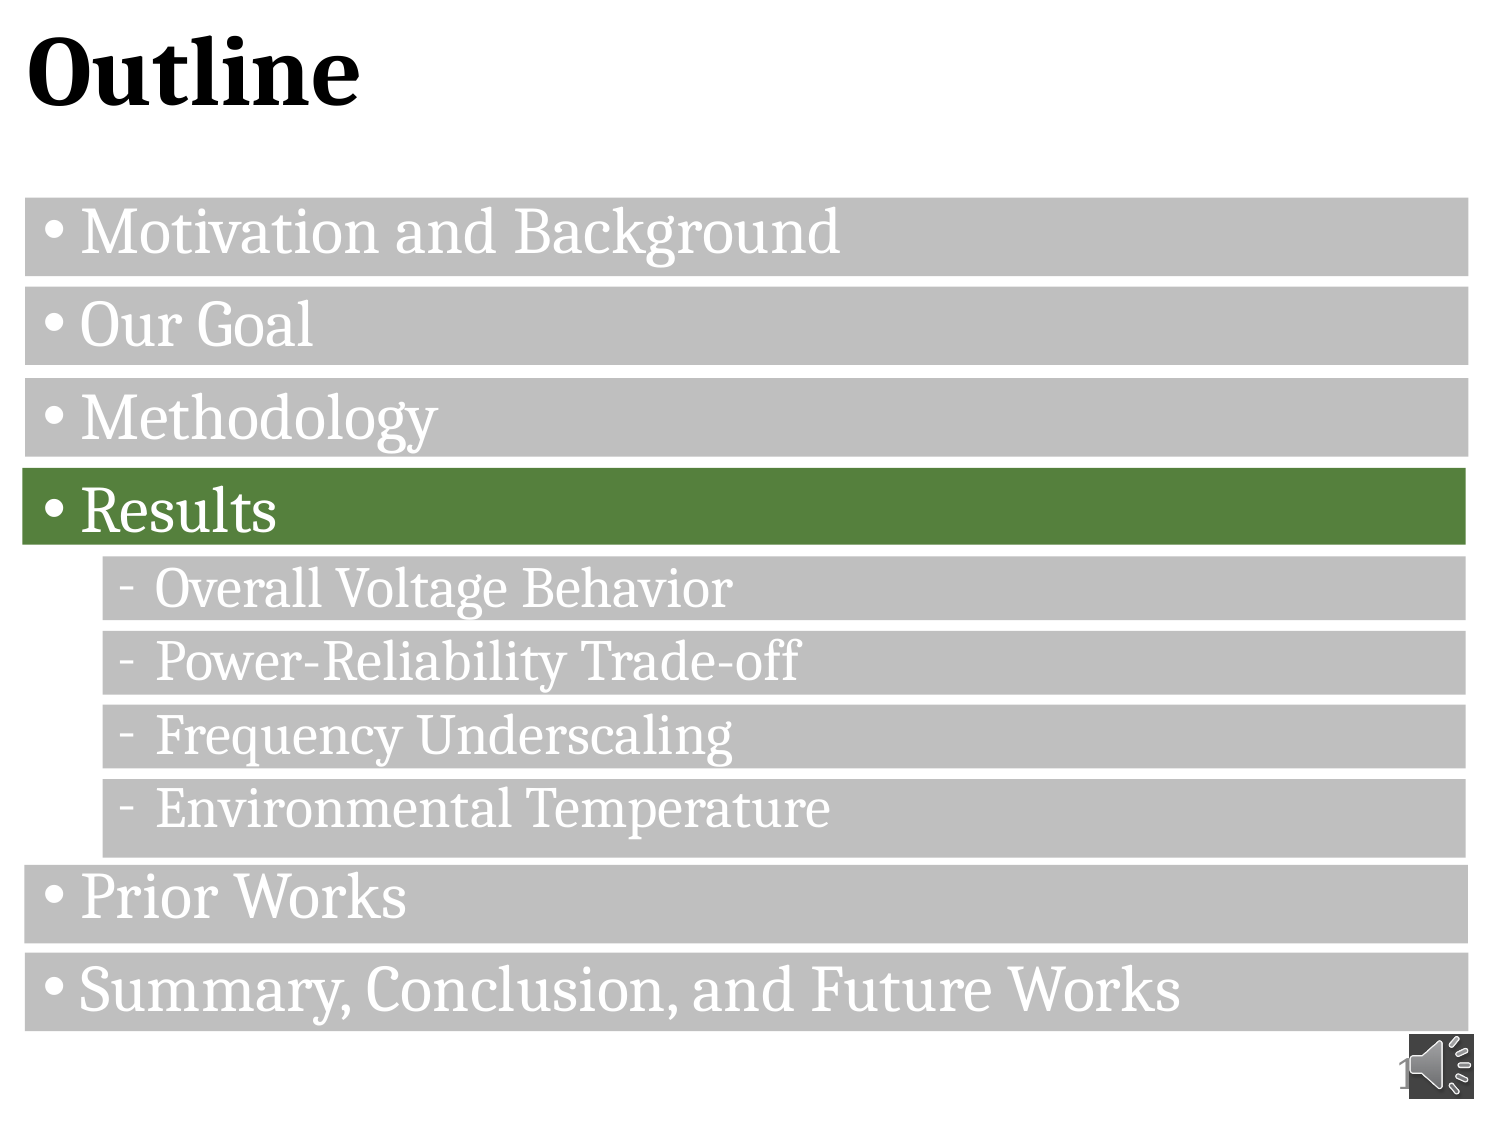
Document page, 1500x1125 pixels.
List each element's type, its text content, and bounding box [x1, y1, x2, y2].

text_box [1361, 377, 1469, 458]
text_box [23, 864, 27, 944]
picture [1408, 1033, 1475, 1100]
text_box [21, 467, 27, 546]
text_box [1361, 703, 1467, 769]
title Outline [12, 12, 1487, 134]
text_box [1361, 197, 1469, 277]
list Motivation and Background Our Goal Methodology Results Overall Voltage Behavior Power-Reliability Trade-off Frequency Underscaling Environmental Temperature Prior Works Summary, Conclusion, and Future Works [27, 189, 1361, 1062]
text_box [1361, 630, 1467, 696]
text_box [1361, 286, 1469, 366]
text_box [1361, 864, 1469, 944]
text_box [1361, 555, 1467, 621]
text_box [1361, 467, 1467, 546]
text_box [1361, 952, 1469, 1032]
text_box [1361, 778, 1467, 859]
